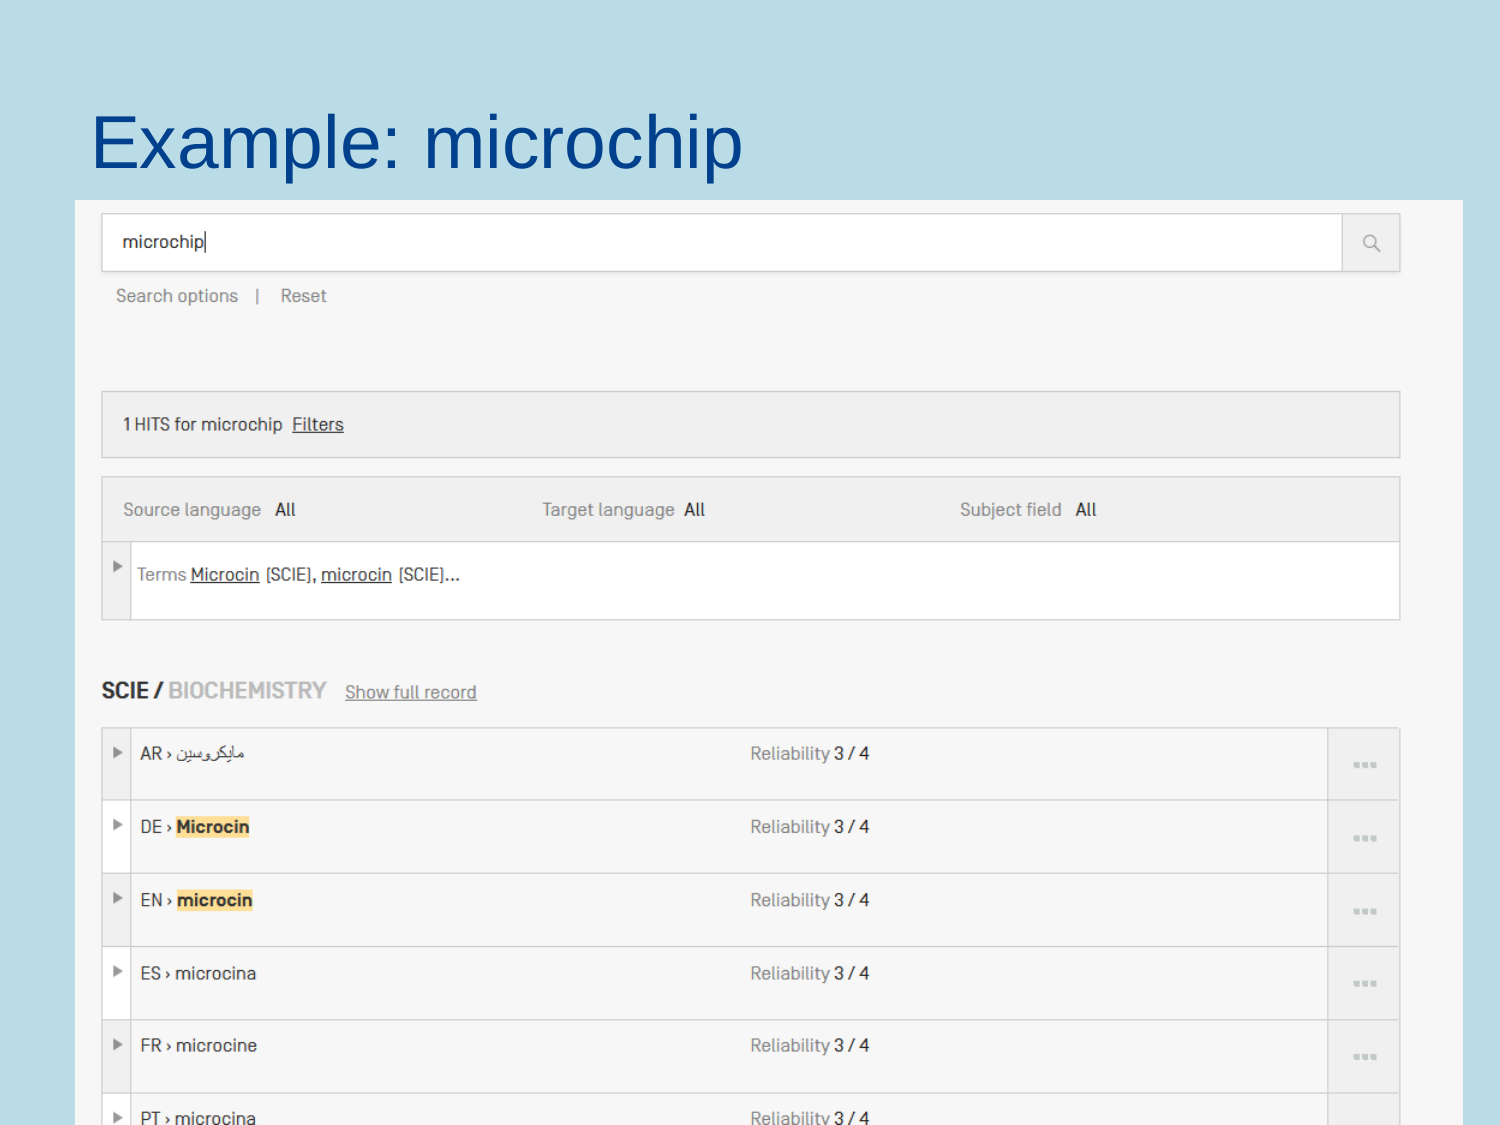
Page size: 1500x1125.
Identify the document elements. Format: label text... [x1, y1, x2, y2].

title Example: microchip [75, 45, 1425, 199]
picture [74, 200, 1463, 1125]
